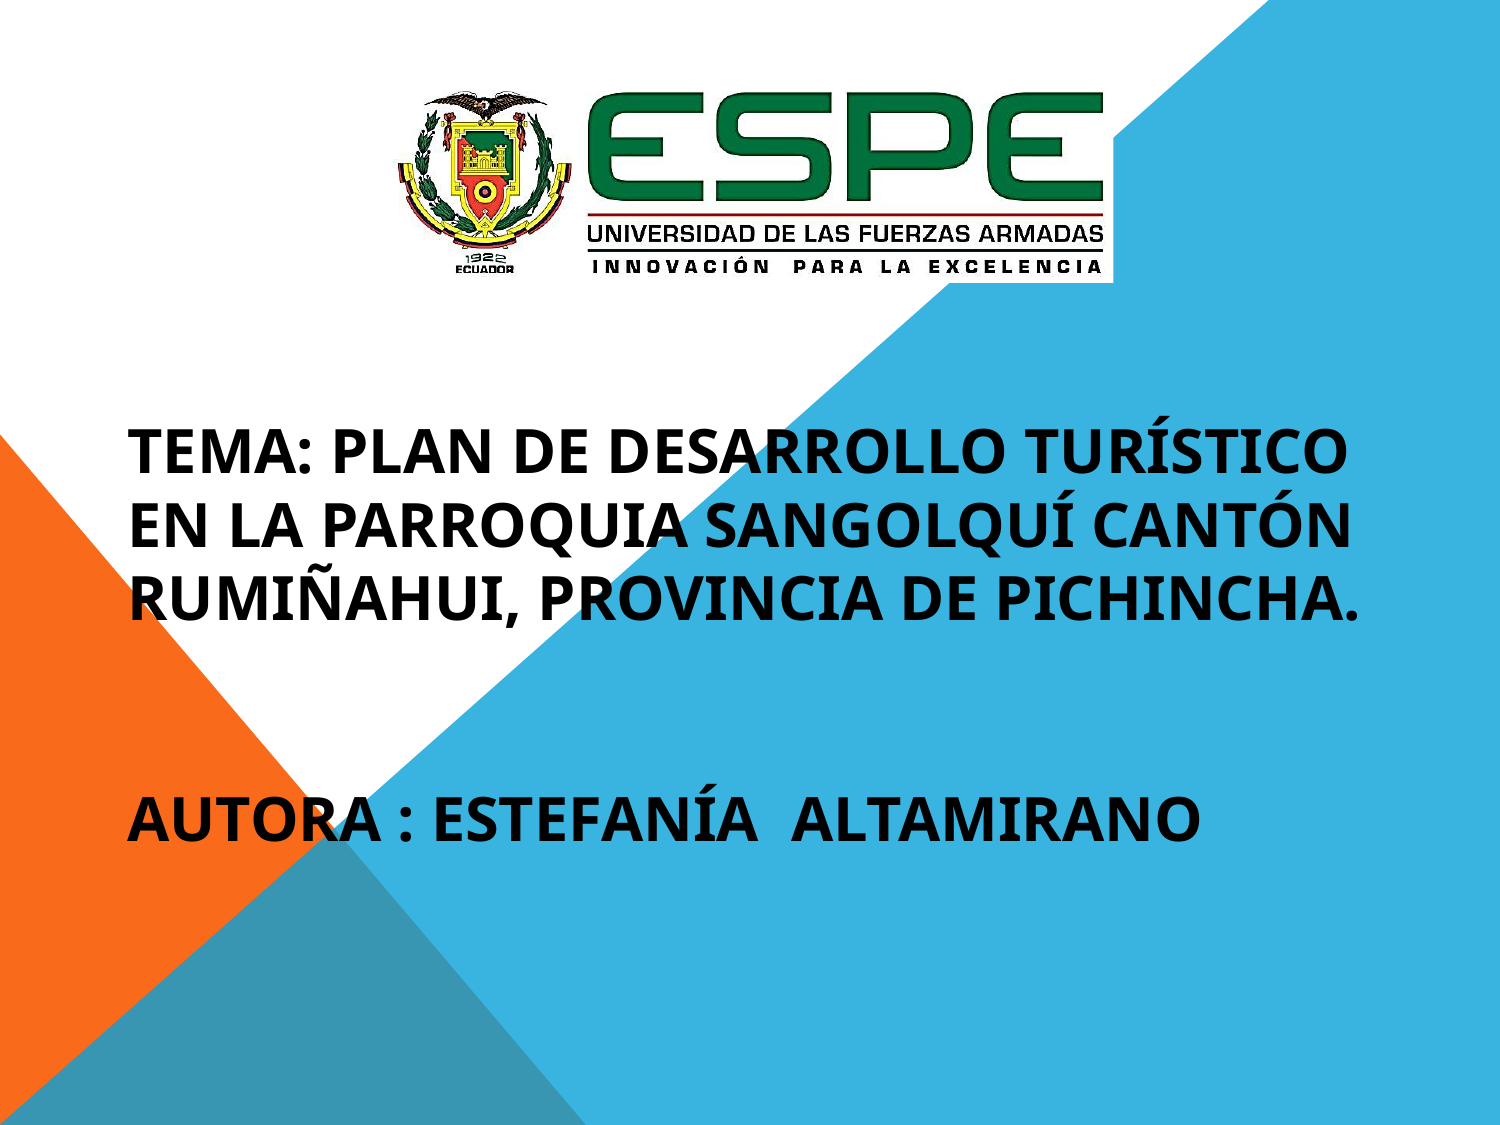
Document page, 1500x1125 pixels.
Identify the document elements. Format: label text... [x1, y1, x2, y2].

title TEMA: PLAN DE DESARROLLO TURÍSTICO EN LA PARROQUIA SANGOLQUí CANTÓN RUMIÑAHUI, PROVINCIA DE PICHINCHA. Autora : Estefanía altamirano [112, 302, 1388, 929]
picture [386, 77, 1114, 283]
